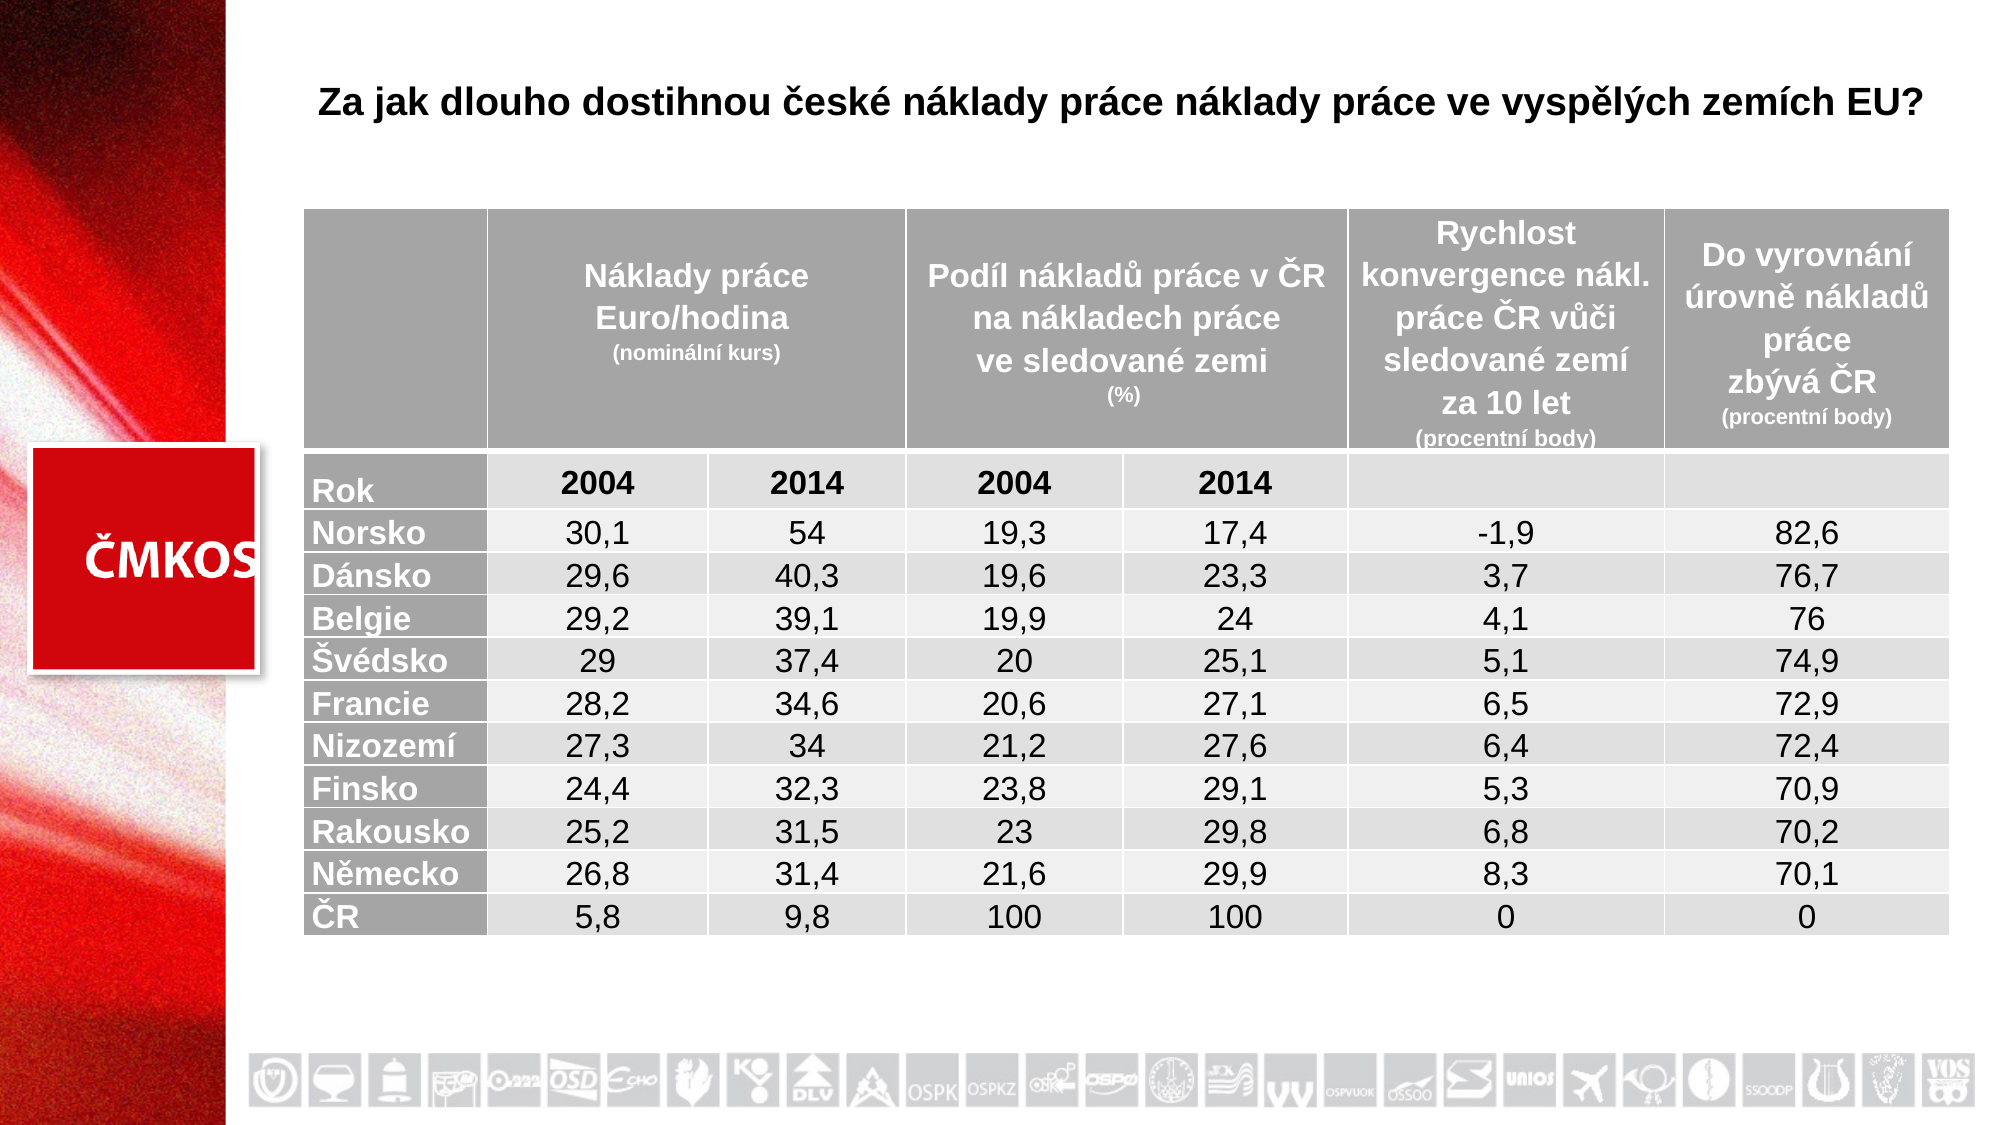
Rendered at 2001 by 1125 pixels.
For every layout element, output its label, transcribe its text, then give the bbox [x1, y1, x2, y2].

title Za jak dlouho dostihnou české náklady práce náklady práce ve vyspělých zemích EU? [302, 59, 1967, 195]
table_cell 5,1 [1349, 638, 1664, 679]
table_cell 21,6 [907, 851, 1122, 892]
table_cell 27,6 [1124, 723, 1347, 764]
table_cell -1,9 [1349, 510, 1664, 551]
table_cell 2004 [488, 454, 707, 508]
table_cell 6,8 [1349, 808, 1664, 849]
table_cell Dánsko [304, 553, 487, 594]
table_cell 37,4 [709, 638, 905, 679]
table_cell 19,9 [907, 595, 1122, 636]
table_cell 2014 [1124, 454, 1347, 508]
table_cell 76 [1665, 595, 1949, 636]
table_cell 32,3 [709, 766, 905, 807]
table_cell 24 [1124, 595, 1347, 636]
table_cell Finsko [304, 766, 487, 807]
table_cell 72,4 [1665, 723, 1949, 764]
table_cell 4,1 [1349, 595, 1664, 636]
table_cell 29 [488, 638, 707, 679]
table_header Náklady práce Euro/hodina (nominální kurs) [488, 209, 905, 448]
table_cell 17,4 [1124, 510, 1347, 551]
table_cell 29,8 [1124, 808, 1347, 849]
table_cell 34,6 [709, 681, 905, 721]
table_header Rychlost konvergence nákl. práce ČR vůči sledované zemí za 10 let (procentní body) [1349, 209, 1664, 448]
table_header Podíl nákladů práce v ČR na nákladech práce ve sledované zemi (%) [907, 209, 1347, 448]
table_cell 76,7 [1665, 553, 1949, 594]
table_cell Německo [304, 851, 487, 892]
table_cell 8,3 [1349, 851, 1664, 892]
table_cell 24,4 [488, 766, 707, 807]
table_cell 28,2 [488, 681, 707, 721]
table_cell ČR [304, 894, 487, 935]
table_cell 6,5 [1349, 681, 1664, 721]
table_cell 29,2 [488, 595, 707, 636]
table_cell Norsko [304, 510, 487, 551]
table_cell 27,3 [488, 723, 707, 764]
table_cell 74,9 [1665, 638, 1949, 679]
table_cell [1349, 454, 1664, 508]
table_cell 70,9 [1665, 766, 1949, 807]
table_cell 100 [907, 894, 1122, 935]
table_cell 30,1 [488, 510, 707, 551]
table_cell 0 [1349, 894, 1664, 935]
table_cell 21,2 [907, 723, 1122, 764]
table_cell 72,9 [1665, 681, 1949, 721]
table_cell 6,4 [1349, 723, 1664, 764]
table_cell Rakousko [304, 808, 487, 849]
table_cell 5,3 [1349, 766, 1664, 807]
table_cell 20 [907, 638, 1122, 679]
table_cell 23,3 [1124, 553, 1347, 594]
table_cell 3,7 [1349, 553, 1664, 594]
table_cell 19,6 [907, 553, 1122, 594]
table_cell 40,3 [709, 553, 905, 594]
table_cell Švédsko [304, 638, 487, 679]
table_cell 23,8 [907, 766, 1122, 807]
table_cell 26,8 [488, 851, 707, 892]
table_cell 9,8 [709, 894, 905, 935]
table_cell [1665, 454, 1949, 508]
table_header Do vyrovnání úrovně nákladů práce zbývá ČR (procentní body) [1665, 209, 1949, 448]
table_cell 19,3 [907, 510, 1122, 551]
table_cell 27,1 [1124, 681, 1347, 721]
table_cell 29,1 [1124, 766, 1347, 807]
table_cell 54 [709, 510, 905, 551]
table_cell 29,9 [1124, 851, 1347, 892]
table_cell Belgie [304, 595, 487, 636]
table_cell 31,5 [709, 808, 905, 849]
picture [248, 1052, 1975, 1110]
table_cell 2004 [907, 454, 1122, 508]
table_cell 29,6 [488, 553, 707, 594]
table_cell 5,8 [488, 894, 707, 935]
table_cell 34 [709, 723, 905, 764]
table_cell 25,2 [488, 808, 707, 849]
table_cell 0 [1665, 894, 1949, 935]
table_cell Nizozemí [304, 723, 487, 764]
table_header [304, 209, 487, 448]
table_cell 23 [907, 808, 1122, 849]
table_cell 20,6 [907, 681, 1122, 721]
table_cell 31,4 [709, 851, 905, 892]
table_cell 25,1 [1124, 638, 1347, 679]
table_cell 70,2 [1665, 808, 1949, 849]
table_cell Rok [304, 454, 487, 508]
picture [0, 0, 276, 1125]
table_cell 100 [1124, 894, 1347, 935]
table_cell 70,1 [1665, 851, 1949, 892]
table_cell 2014 [709, 454, 905, 508]
table_cell 39,1 [709, 595, 905, 636]
table_cell Francie [304, 681, 487, 721]
table_cell 82,6 [1665, 510, 1949, 551]
